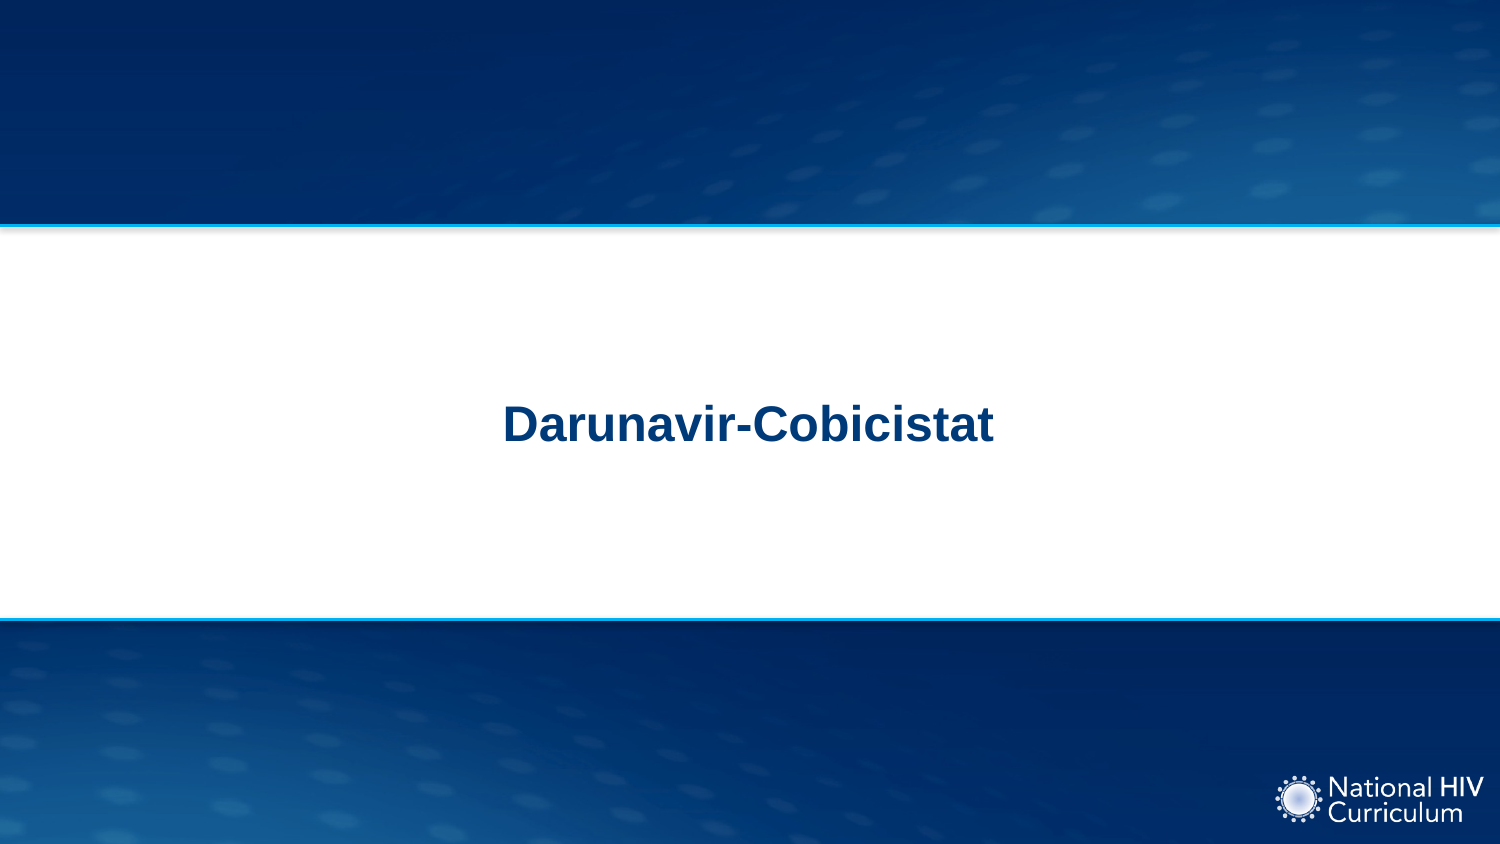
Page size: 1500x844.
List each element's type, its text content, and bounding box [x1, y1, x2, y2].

title Darunavir-Cobicistat [74, 351, 1424, 492]
picture [0, 622, 1500, 844]
picture [0, 0, 1500, 223]
